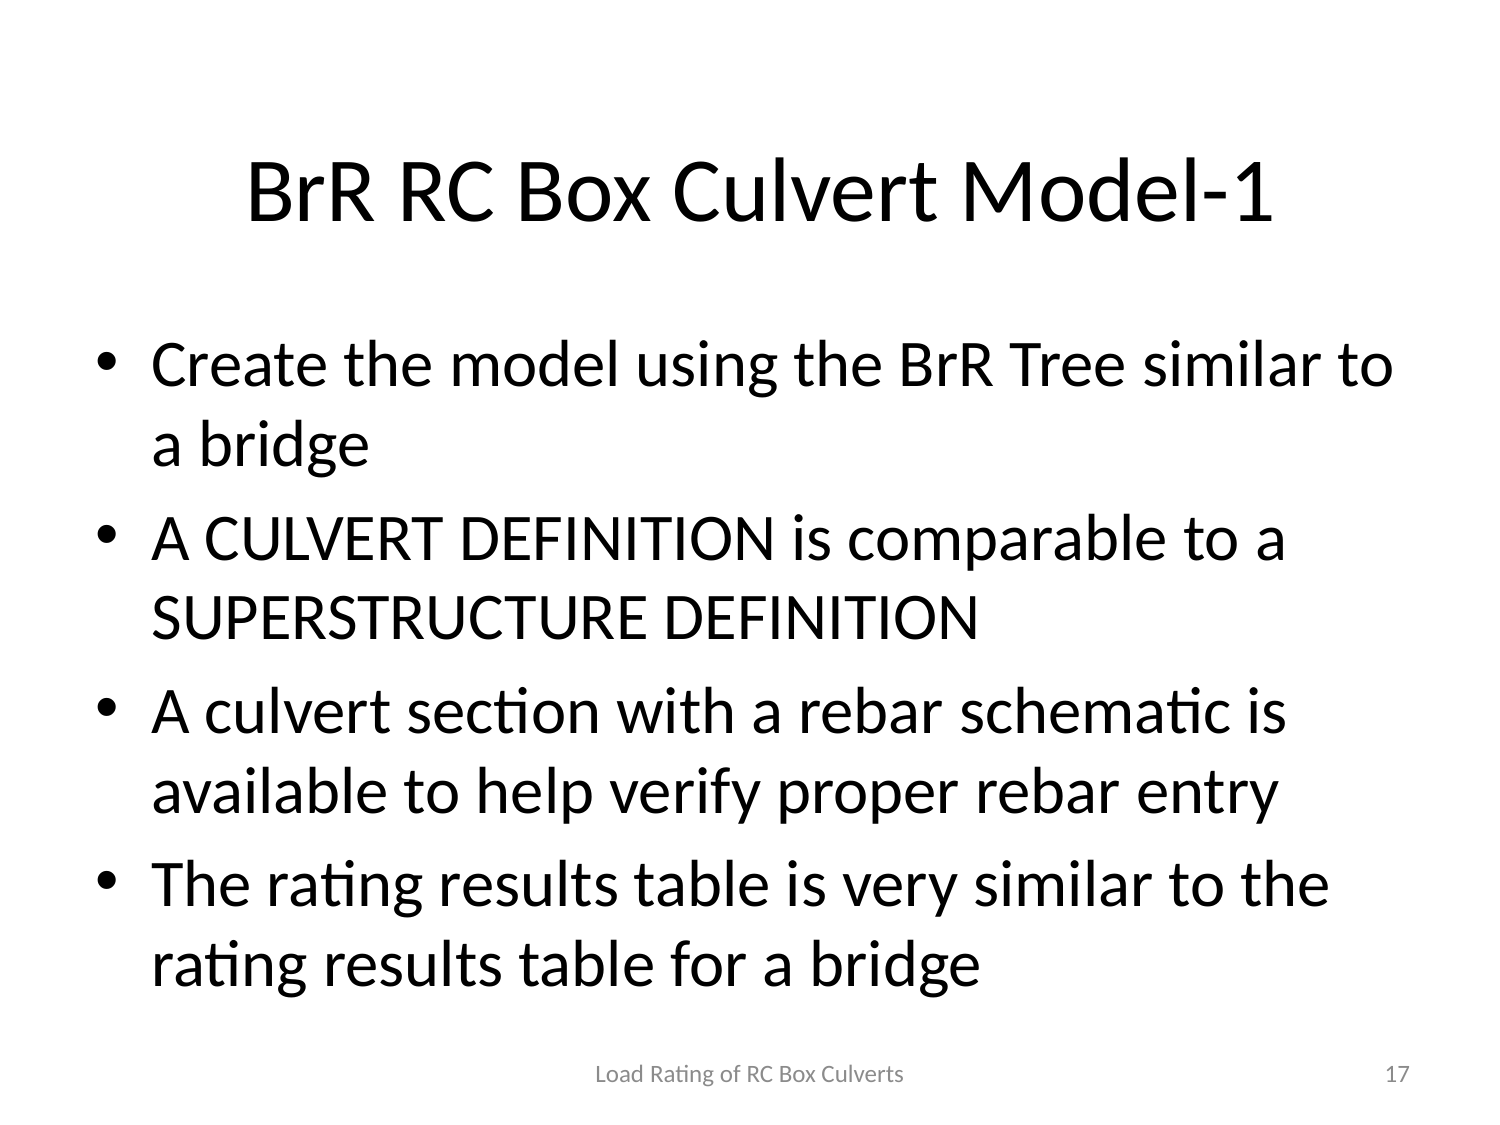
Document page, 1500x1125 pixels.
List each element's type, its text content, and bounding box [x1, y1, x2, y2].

slide_number 17 [1074, 1042, 1425, 1103]
list Create the model using the BrR Tree similar to a bridge A CULVERT DEFINITION is comparable to a SUPERSTRUCTURE DEFINITION A culvert section with a rebar schematic is available to help verify proper rebar entry The rating results table is very similar to the rating results table for a bridge [80, 312, 1430, 1043]
footer Load Rating of RC Box Culverts [512, 1042, 988, 1103]
title BrR RC Box Culvert Model-1 [86, 37, 1437, 333]
